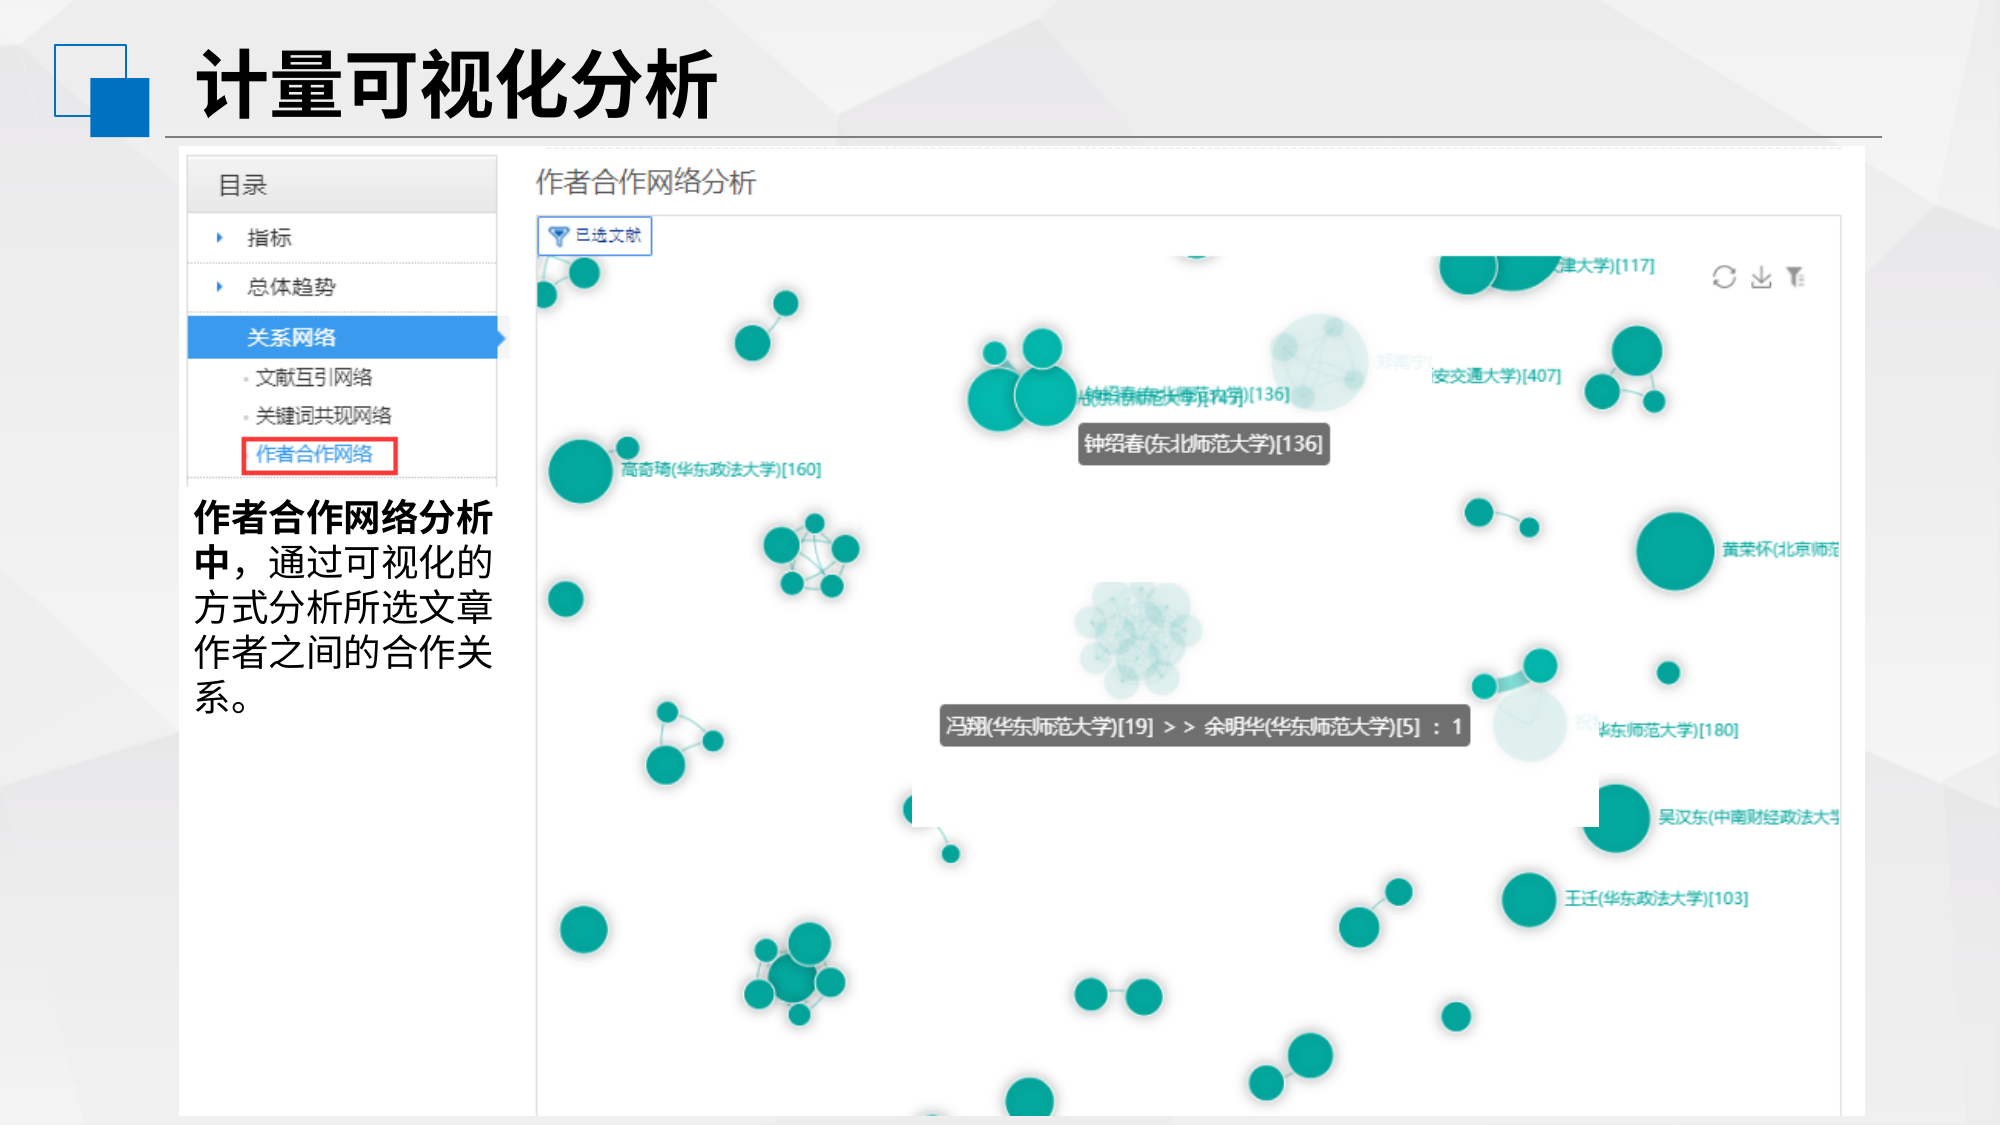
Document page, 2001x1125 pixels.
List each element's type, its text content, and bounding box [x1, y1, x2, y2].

text_box 计量可视化分析 [180, 29, 735, 135]
picture [0, 0, 2000, 1125]
